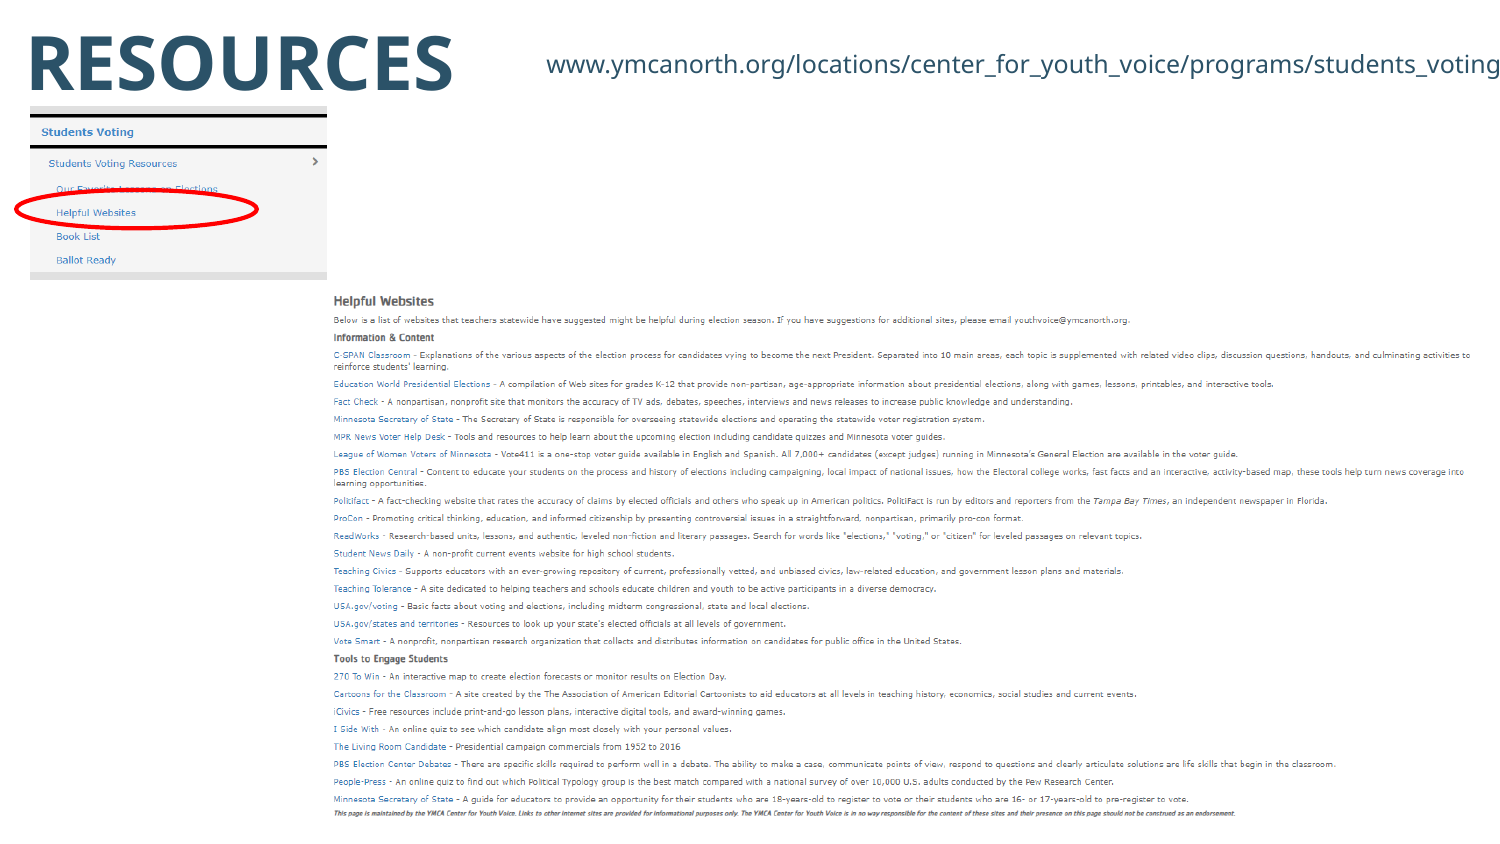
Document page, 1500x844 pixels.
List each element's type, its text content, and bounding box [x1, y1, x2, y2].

picture [327, 291, 1477, 830]
picture [9, 105, 344, 280]
title RESOURCES [10, 0, 1408, 94]
list www.ymcanorth.org/locations/center_for_youth_voice/programs/students_voting/ [512, 28, 1500, 123]
